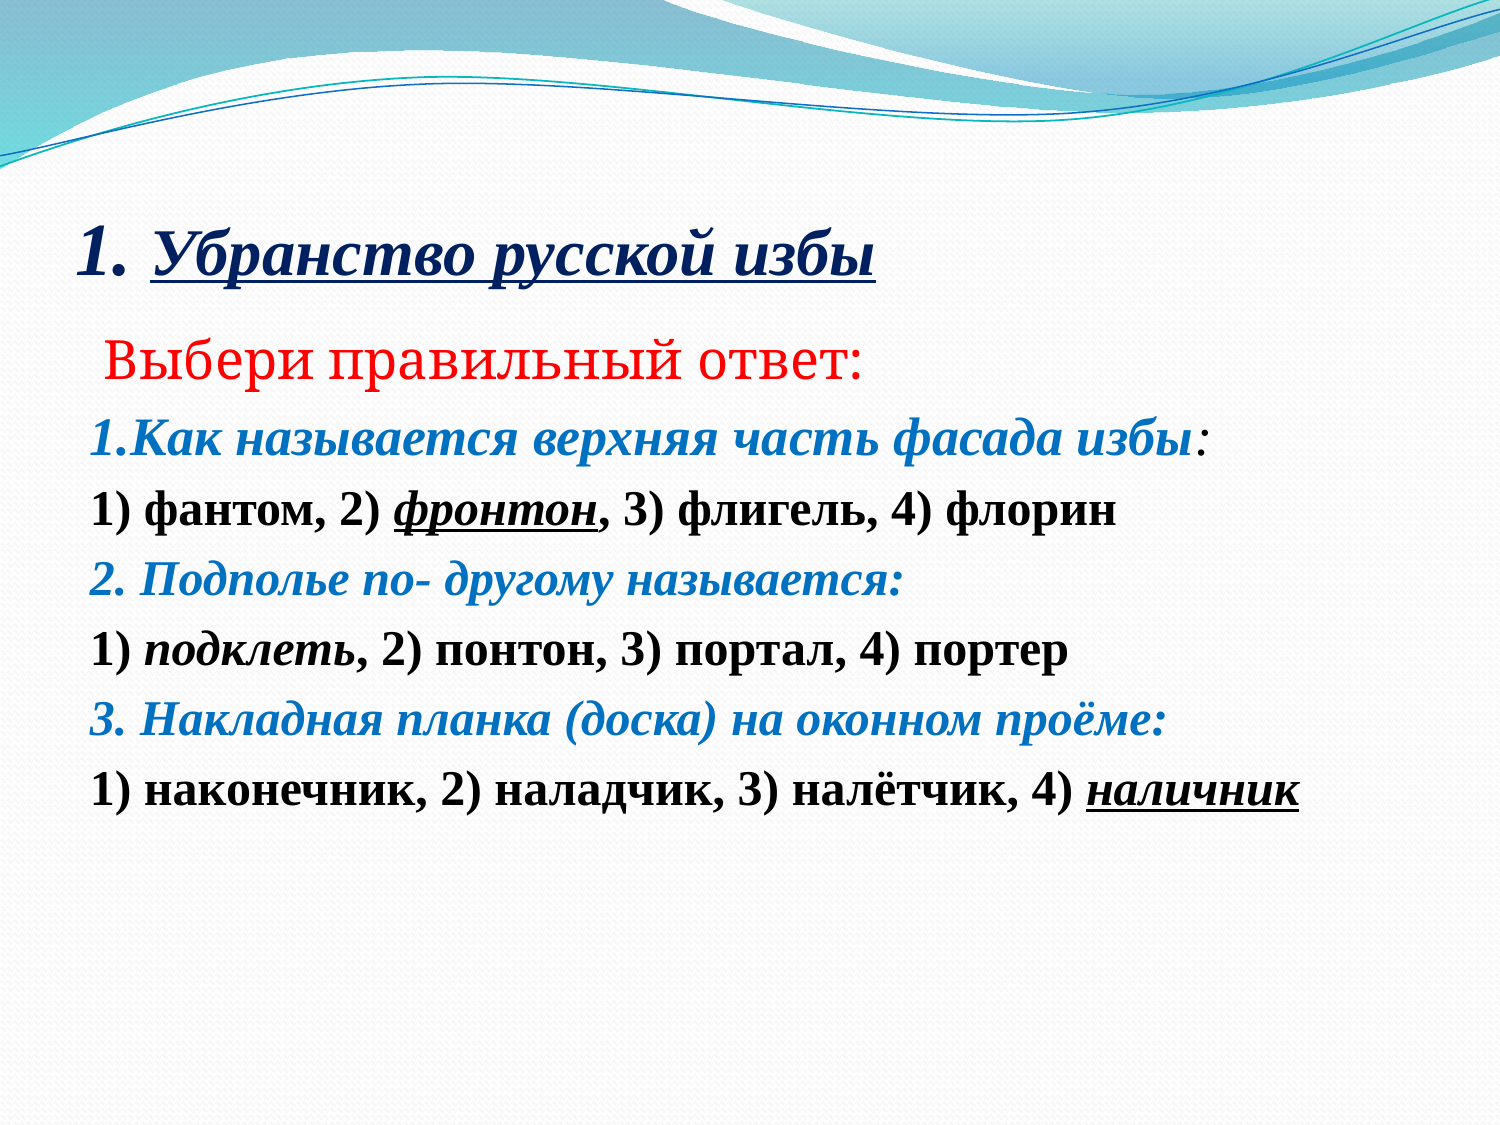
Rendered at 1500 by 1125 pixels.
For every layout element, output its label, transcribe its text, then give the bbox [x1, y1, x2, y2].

list Выбери правильный ответ: 1.Как называется верхняя часть фасада избы: 1) фантом, 2) фронтон, 3) флигель, 4) флорин 2. Подполье по- другому называется: 1) подклеть, 2) понтон, 3) портал, 4) портер 3. Накладная планка (доска) на оконном проёме: 1) наконечник, 2) наладчик, 3) налётчик, 4) наличник [75, 317, 1425, 1038]
title 1. Убранство русской избы [75, 45, 1425, 291]
